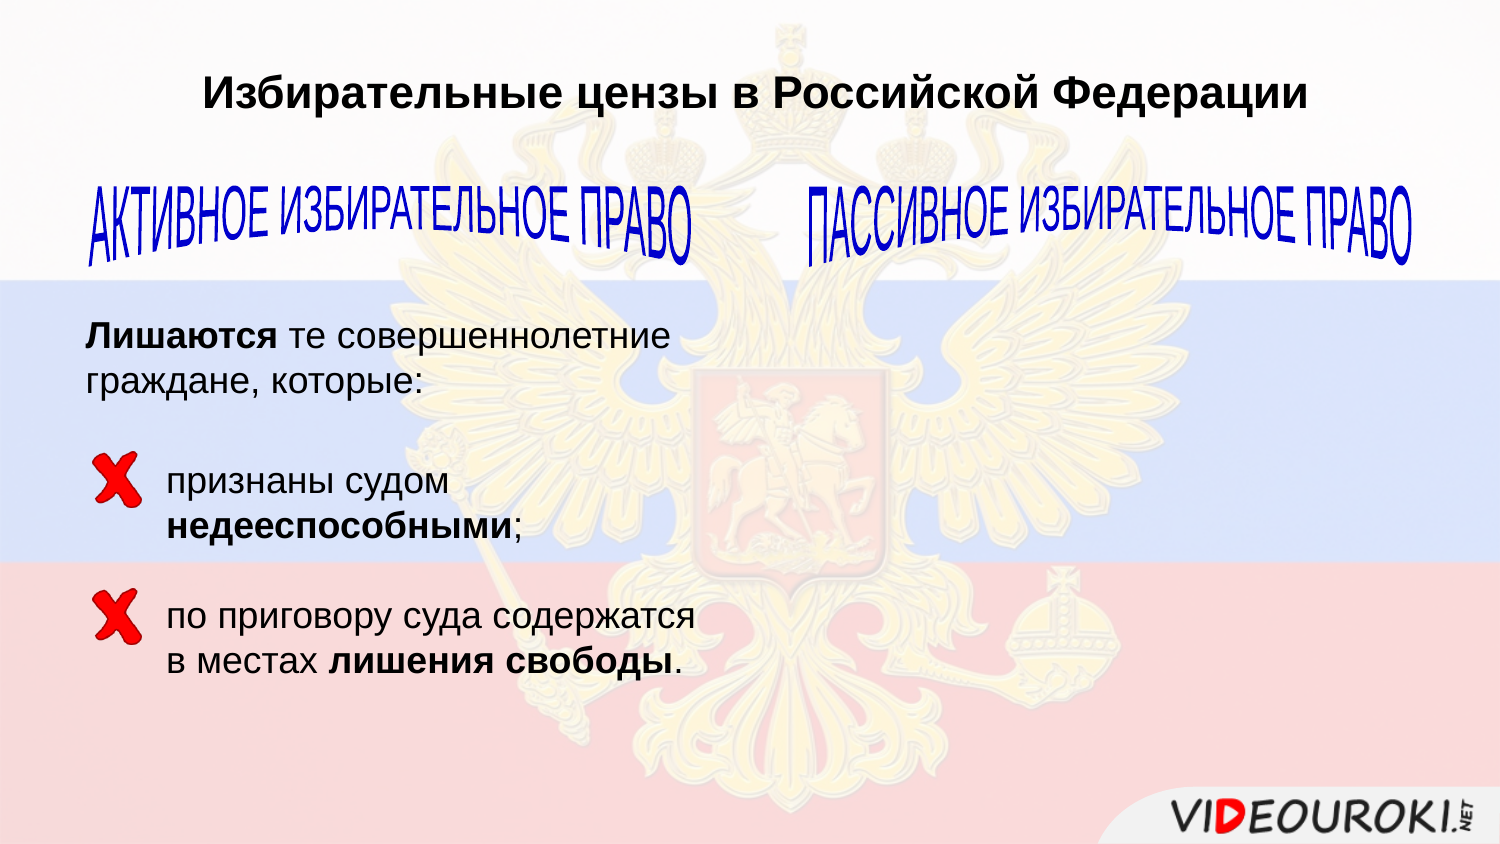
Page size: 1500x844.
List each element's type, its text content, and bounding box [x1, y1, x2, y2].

text_box признаны судом недееспособными; по приговору суда содержатся в местах лишения свободы. [151, 448, 736, 689]
text_box Лишаются те совершеннолетние граждане, которые: [70, 303, 709, 409]
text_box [1097, 786, 1500, 844]
picture [92, 451, 143, 508]
picture [92, 588, 143, 645]
text_box Избирательные цензы в Российской Федерации [100, 55, 1412, 126]
